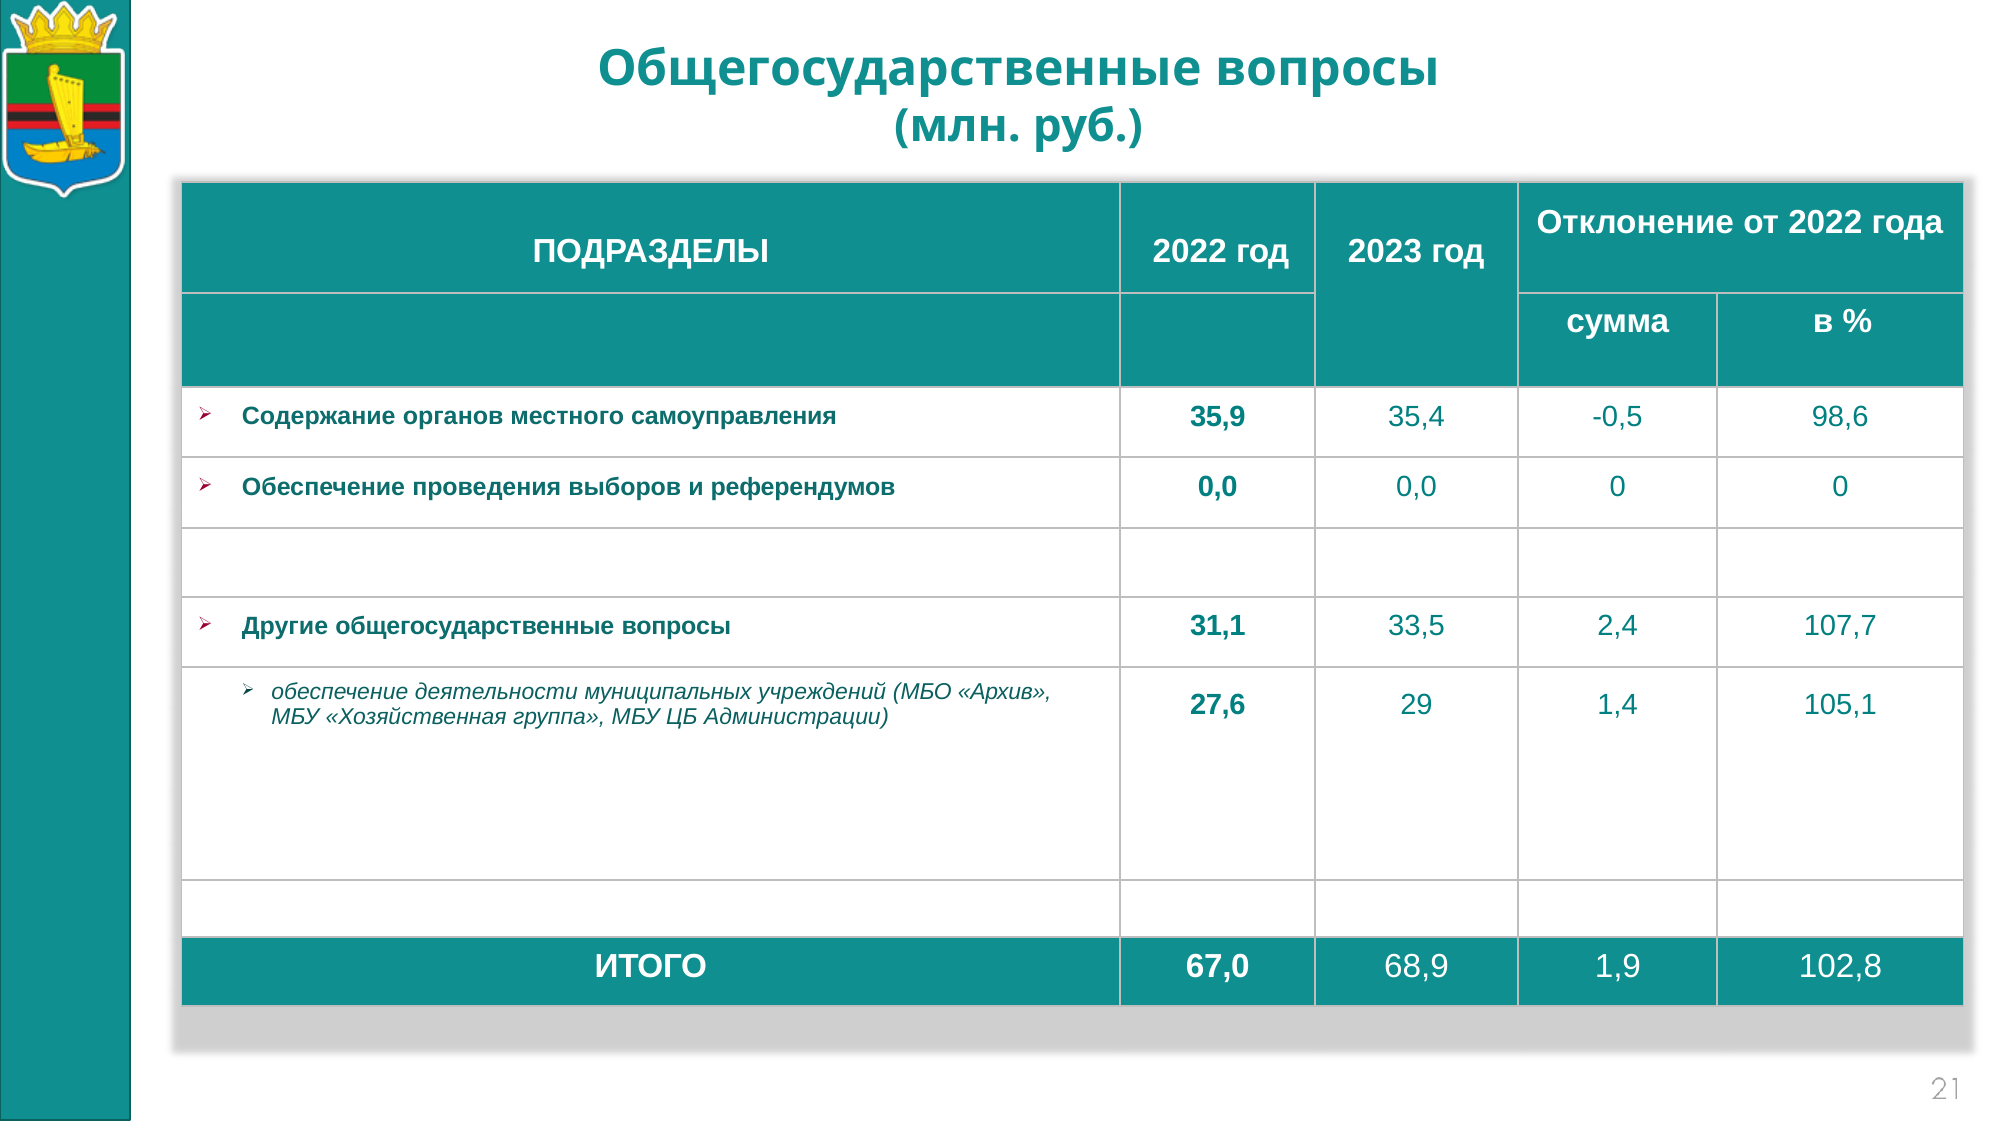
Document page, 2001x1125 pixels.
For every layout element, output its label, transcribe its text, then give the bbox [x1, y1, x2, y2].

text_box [0, 214, 131, 1121]
title Общегосударственные вопросы (млн. руб.) [589, 33, 1448, 166]
picture [1931, 1077, 1958, 1100]
picture [0, 0, 1982, 1061]
